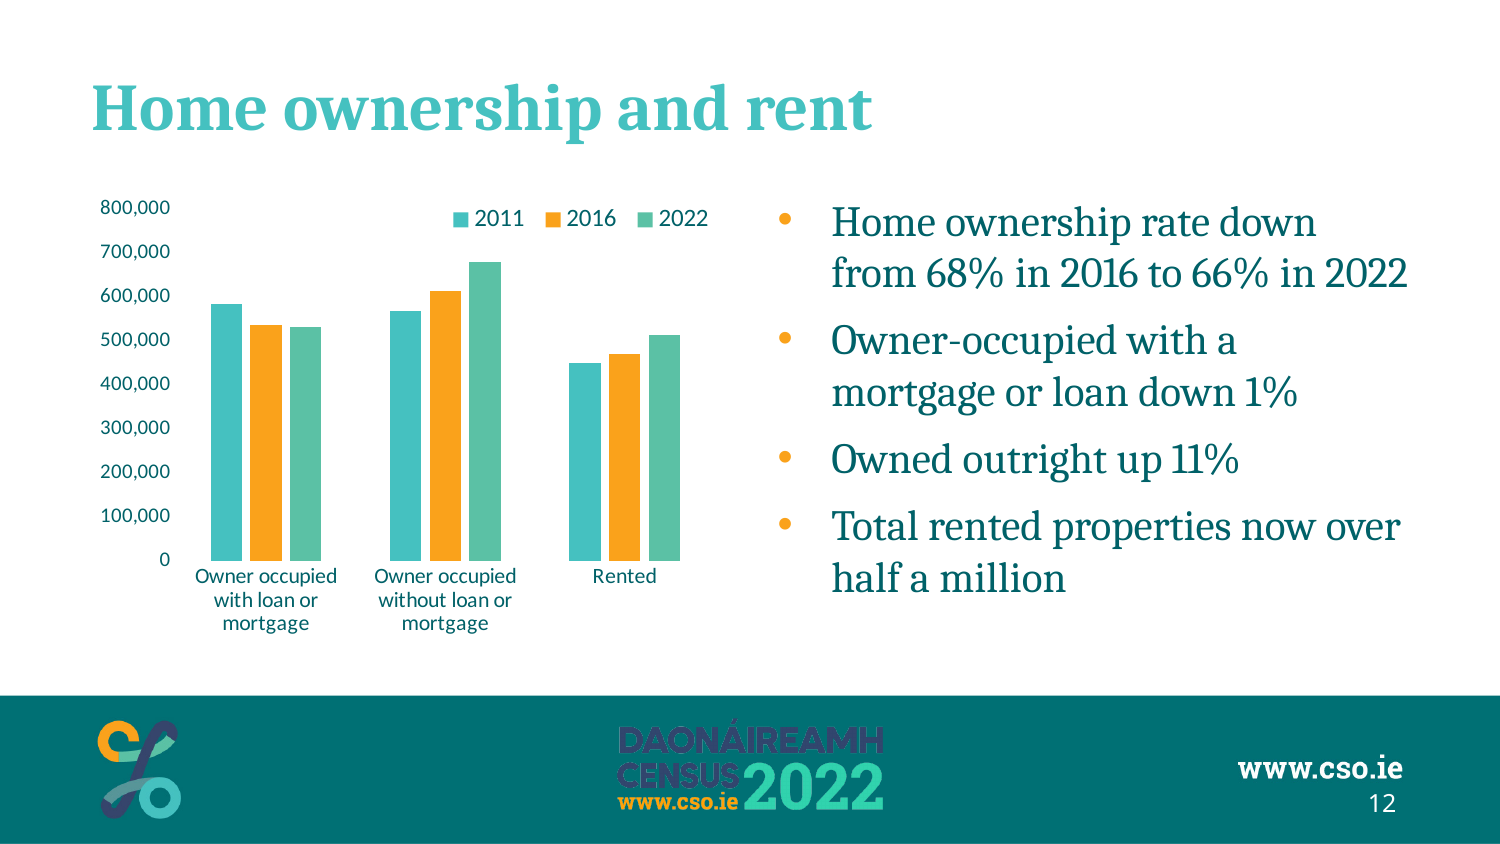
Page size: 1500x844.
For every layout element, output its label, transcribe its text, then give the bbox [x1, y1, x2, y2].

slide_number 12 [1246, 782, 1412, 828]
picture [0, 0, 1500, 844]
title Home ownership and rent [76, 33, 1425, 175]
chart [74, 185, 738, 659]
list Home ownership rate down from 68% in 2016 to 66% in 2022 Owner-occupied with a mortgage or loan down 1% Owned outright up 11% Total rented properties now over half a million [762, 185, 1425, 659]
